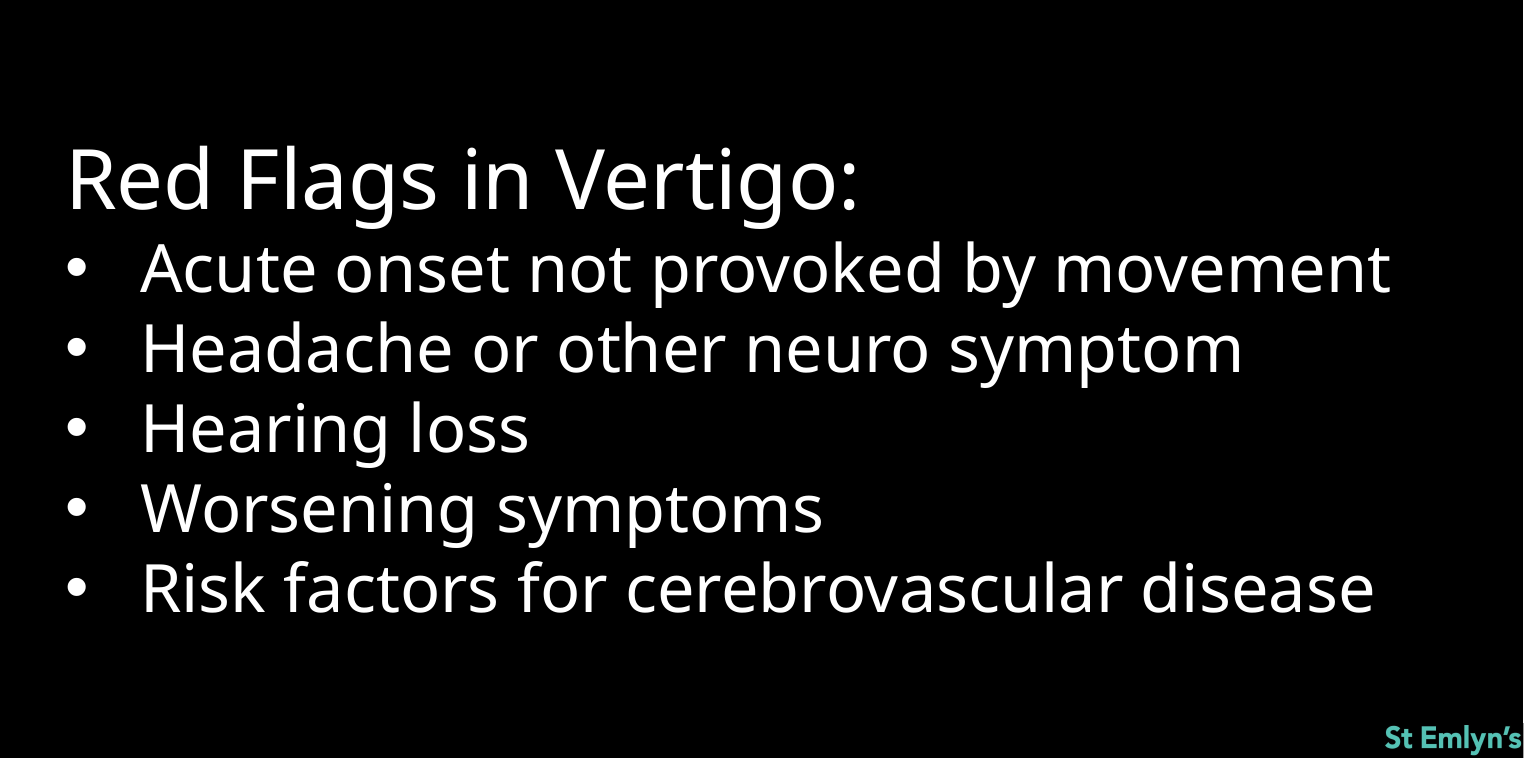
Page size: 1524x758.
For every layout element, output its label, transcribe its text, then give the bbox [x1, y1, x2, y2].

text_box Red Flags in Vertigo: Acute onset not provoked by movement Headache or other neuro symptom Hearing loss Worsening symptoms Risk factors for cerebrovascular disease [50, 118, 1473, 634]
picture [1384, 723, 1524, 758]
